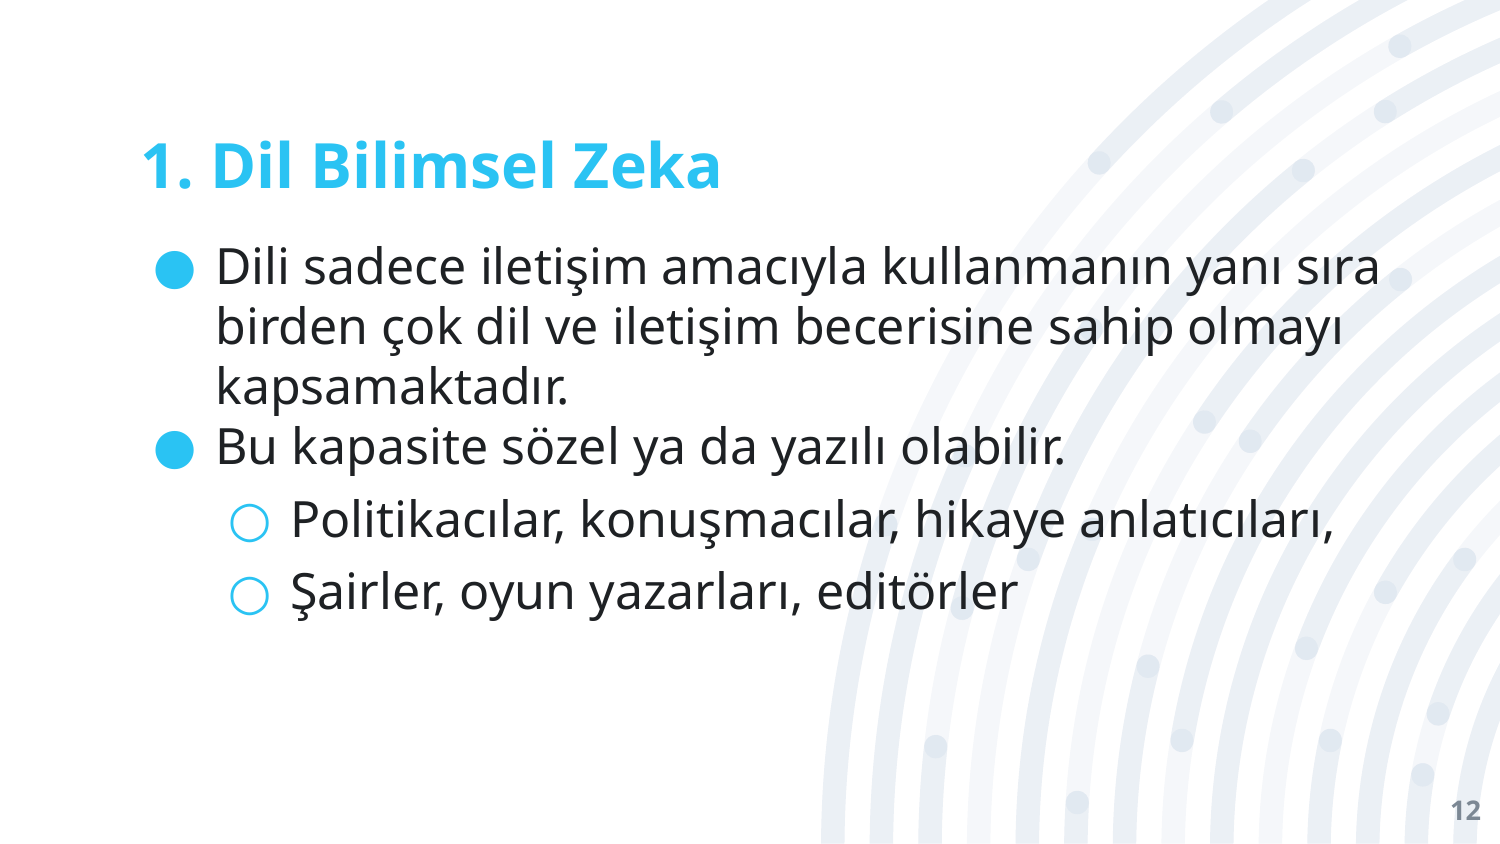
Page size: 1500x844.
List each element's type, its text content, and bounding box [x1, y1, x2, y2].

slide_number 12 [1391, 779, 1482, 844]
title 1. Dil Bilimsel Zeka [140, 137, 1360, 203]
list Dili sadece iletişim amacıyla kullanmanın yanı sıra birden çok dil ve iletişim becerisine sahip olmayı kapsamaktadır. Bu kapasite sözel ya da yazılı olabilir. Politikacılar, konuşmacılar, hikaye anlatıcıları, Şairler, oyun yazarları, editörler [140, 234, 1482, 733]
